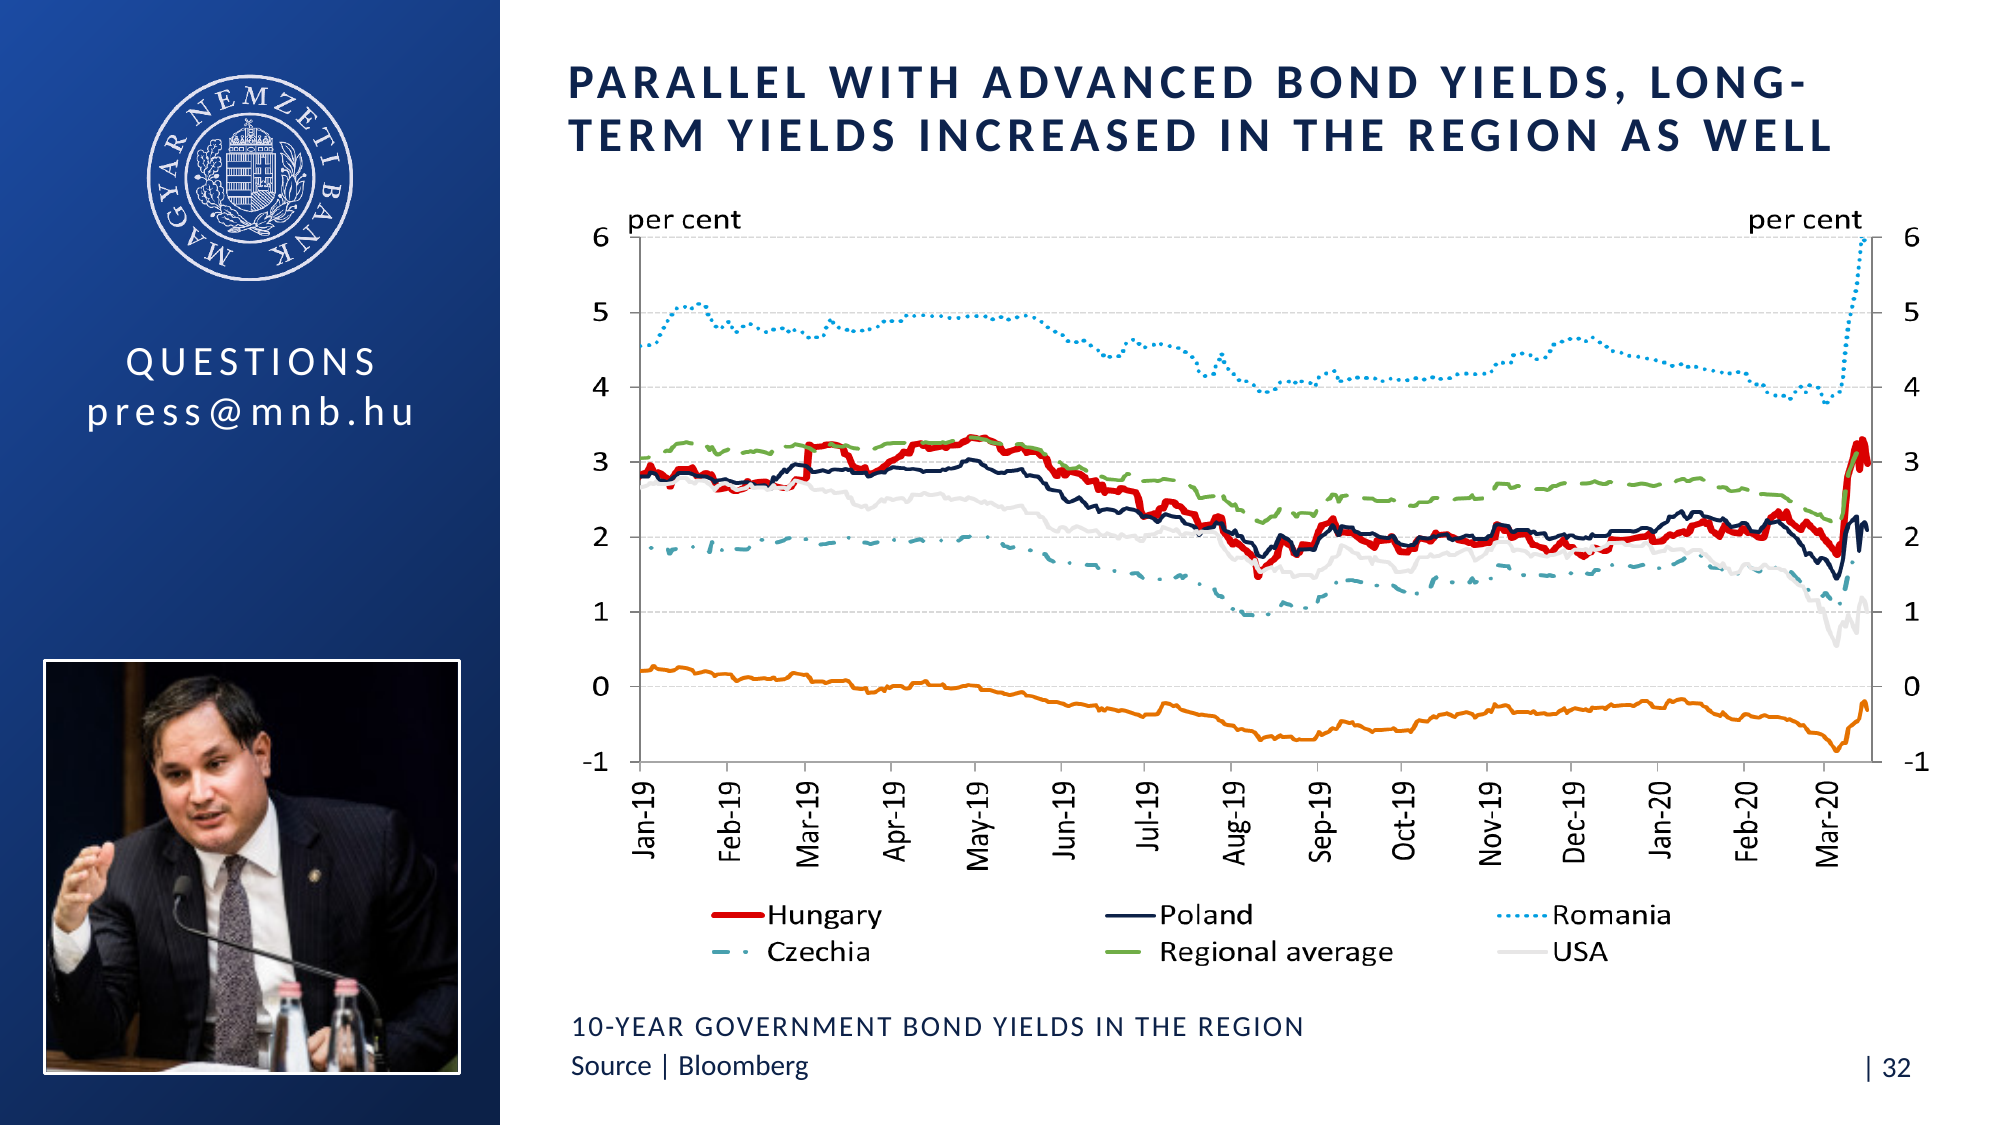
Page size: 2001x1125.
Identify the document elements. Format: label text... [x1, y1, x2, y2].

picture [46, 661, 458, 1072]
title Parallel with advanced bond yields, long-term yields increased in the region as well [556, 50, 1933, 168]
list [556, 196, 1933, 980]
list Source | Bloomberg [556, 1047, 1816, 1086]
list 10-Year government bond yields in the region [556, 1008, 1933, 1046]
